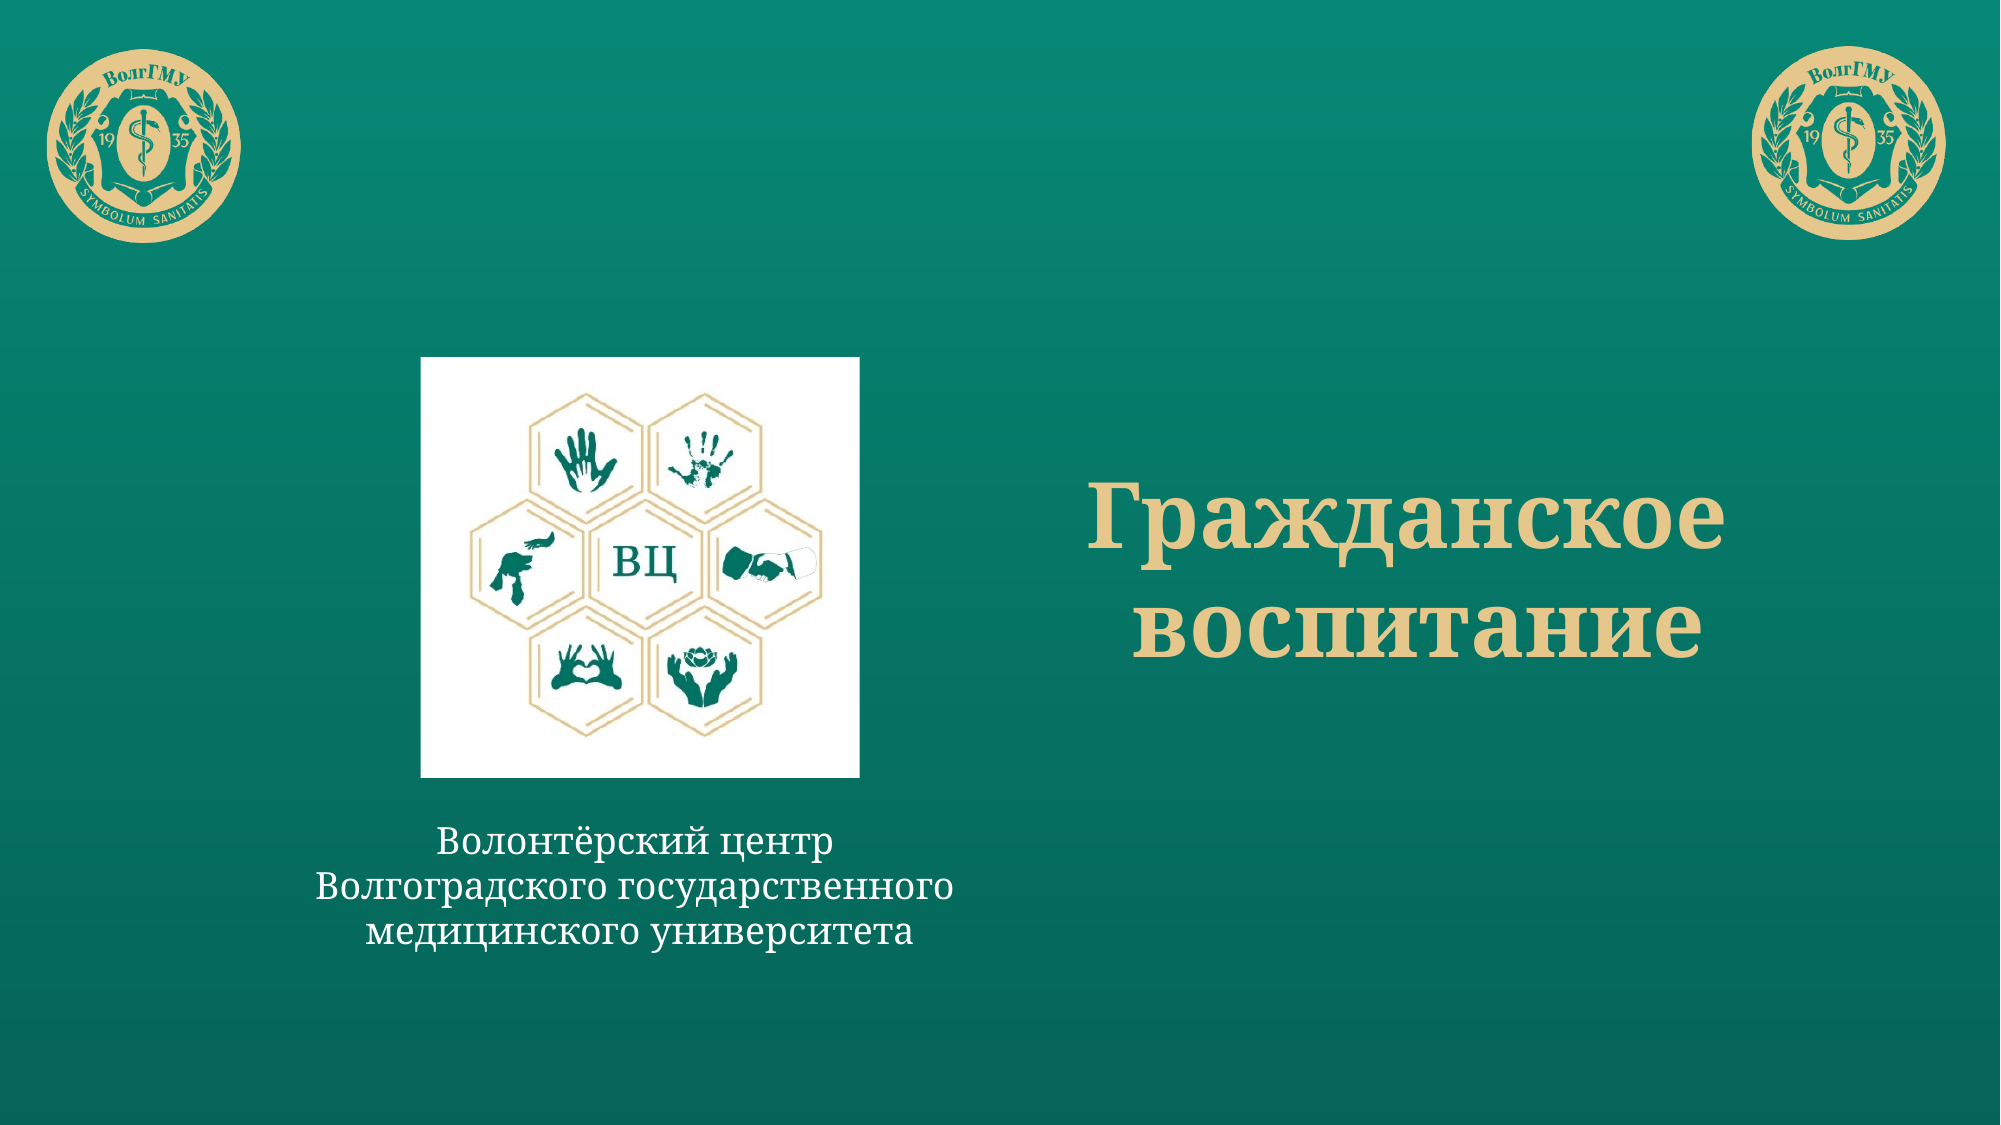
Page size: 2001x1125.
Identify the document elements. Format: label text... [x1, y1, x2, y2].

picture [420, 357, 860, 778]
text_box Гражданское воспитание [1071, 448, 1768, 684]
text_box Волонтёрский центр Волгоградского государственного медицинского университета [300, 809, 980, 960]
picture [1751, 46, 1952, 241]
picture [46, 49, 246, 243]
